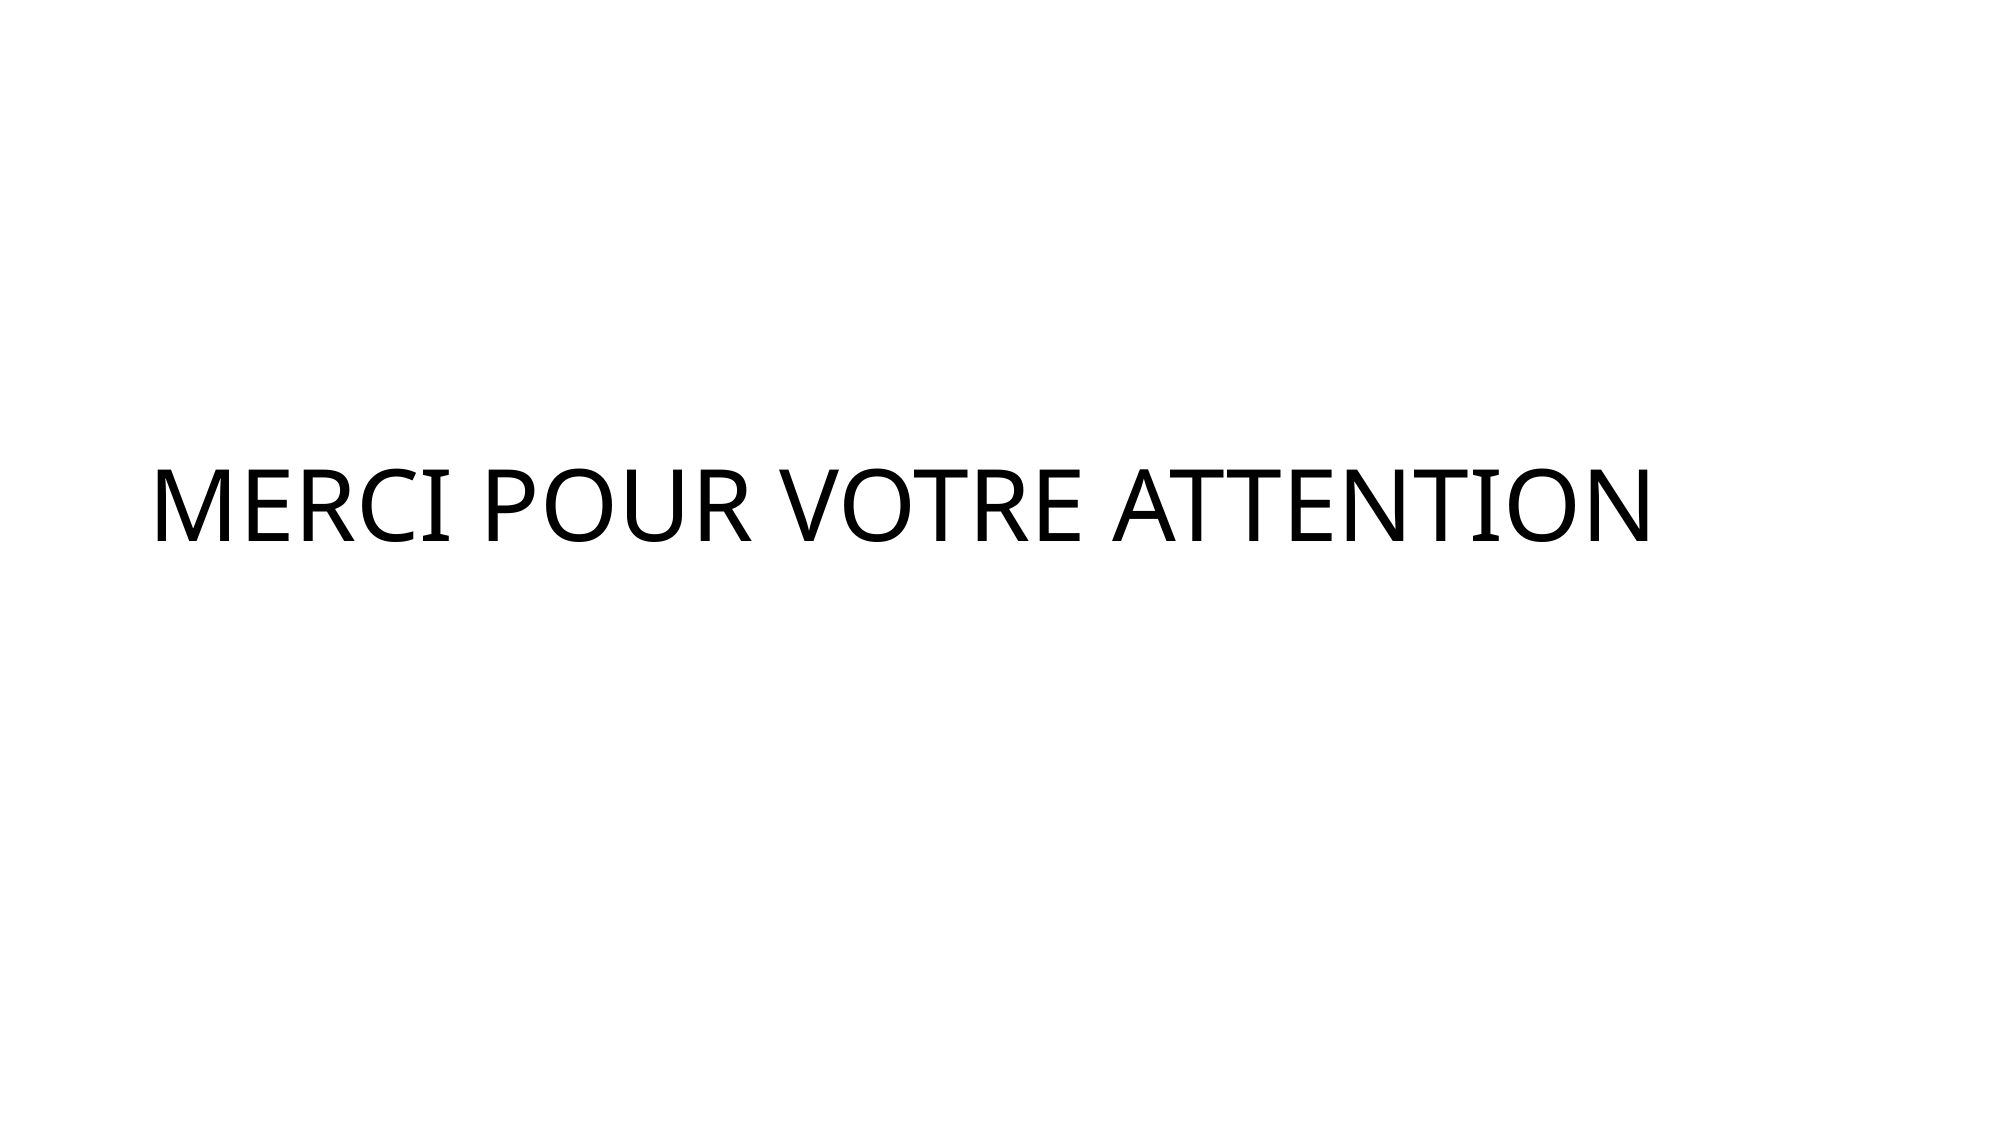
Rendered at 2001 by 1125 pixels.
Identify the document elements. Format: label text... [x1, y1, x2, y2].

text_box MERCI POUR VOTRE ATTENTION [133, 433, 2000, 569]
